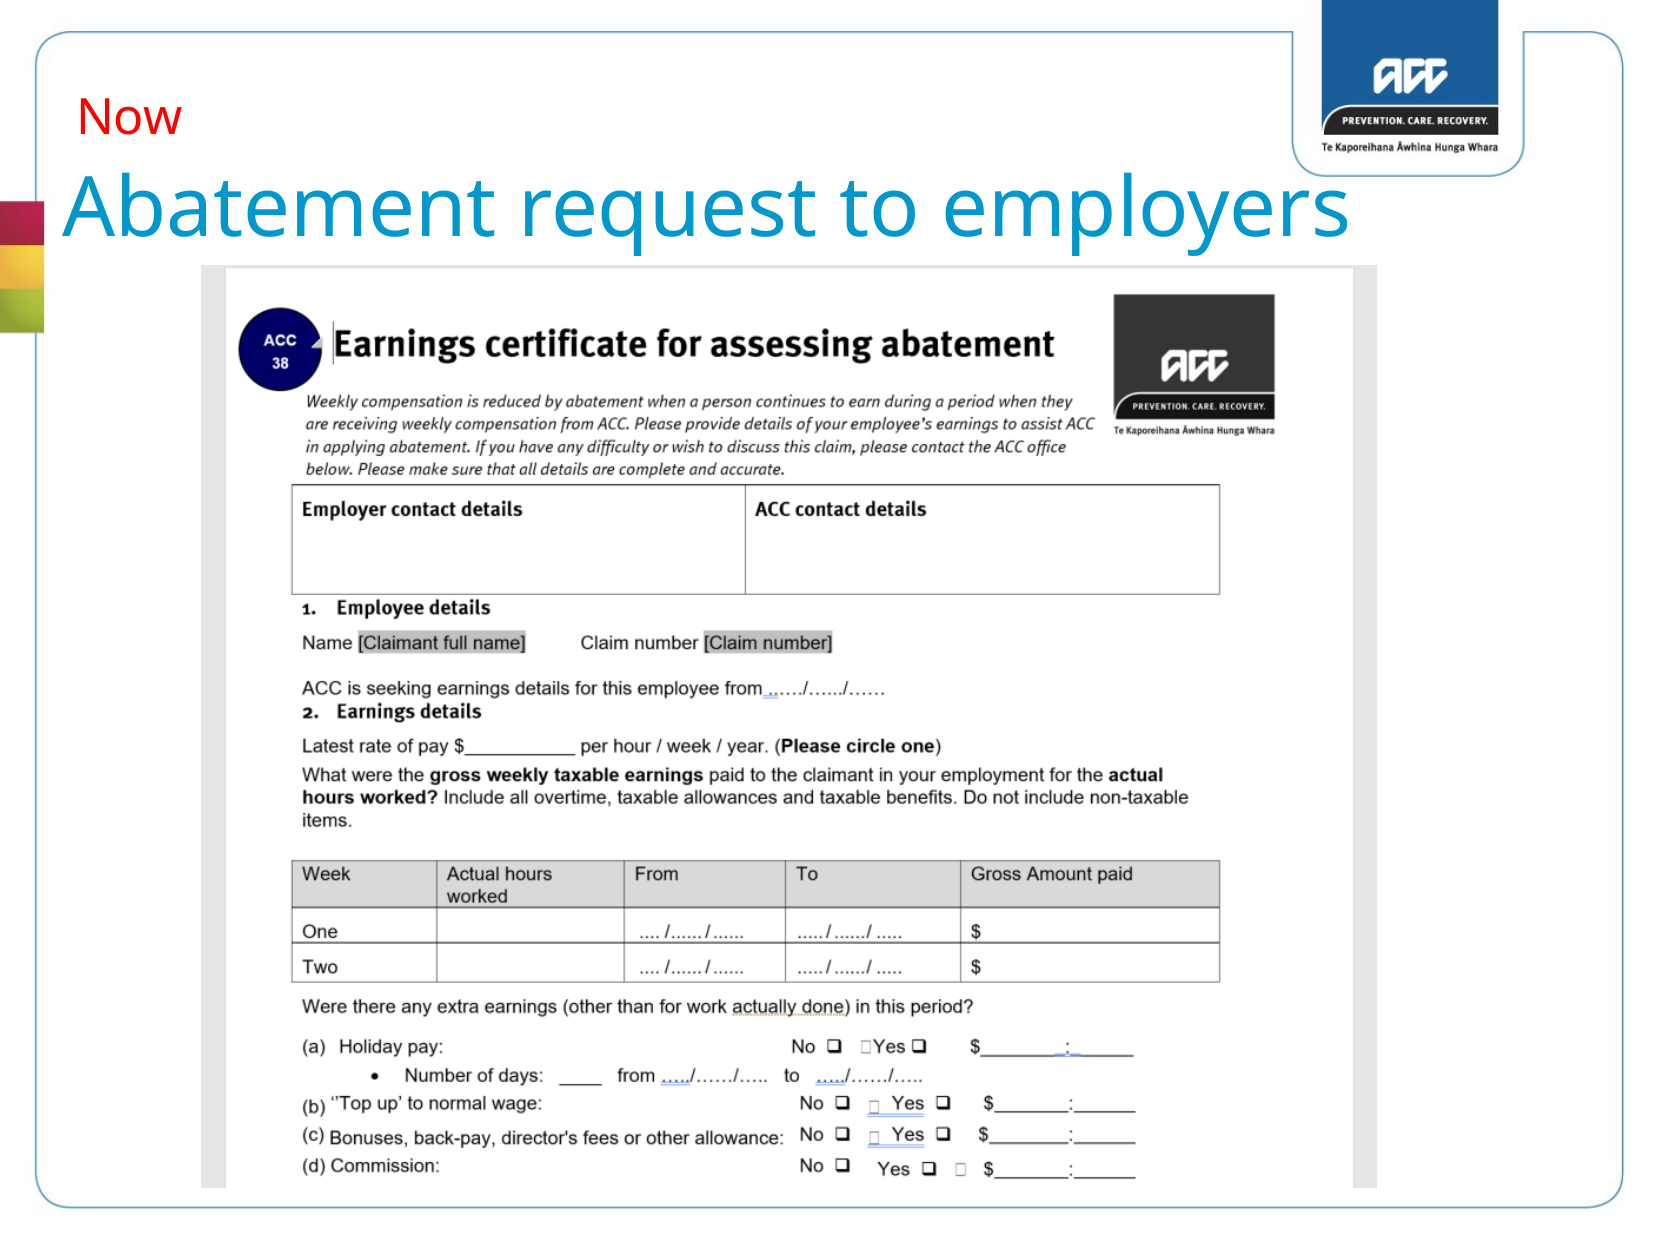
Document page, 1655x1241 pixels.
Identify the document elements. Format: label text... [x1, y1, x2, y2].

title Abatement request to employers [47, 99, 1454, 307]
text_box Now [61, 76, 198, 152]
picture [0, 0, 1655, 1241]
